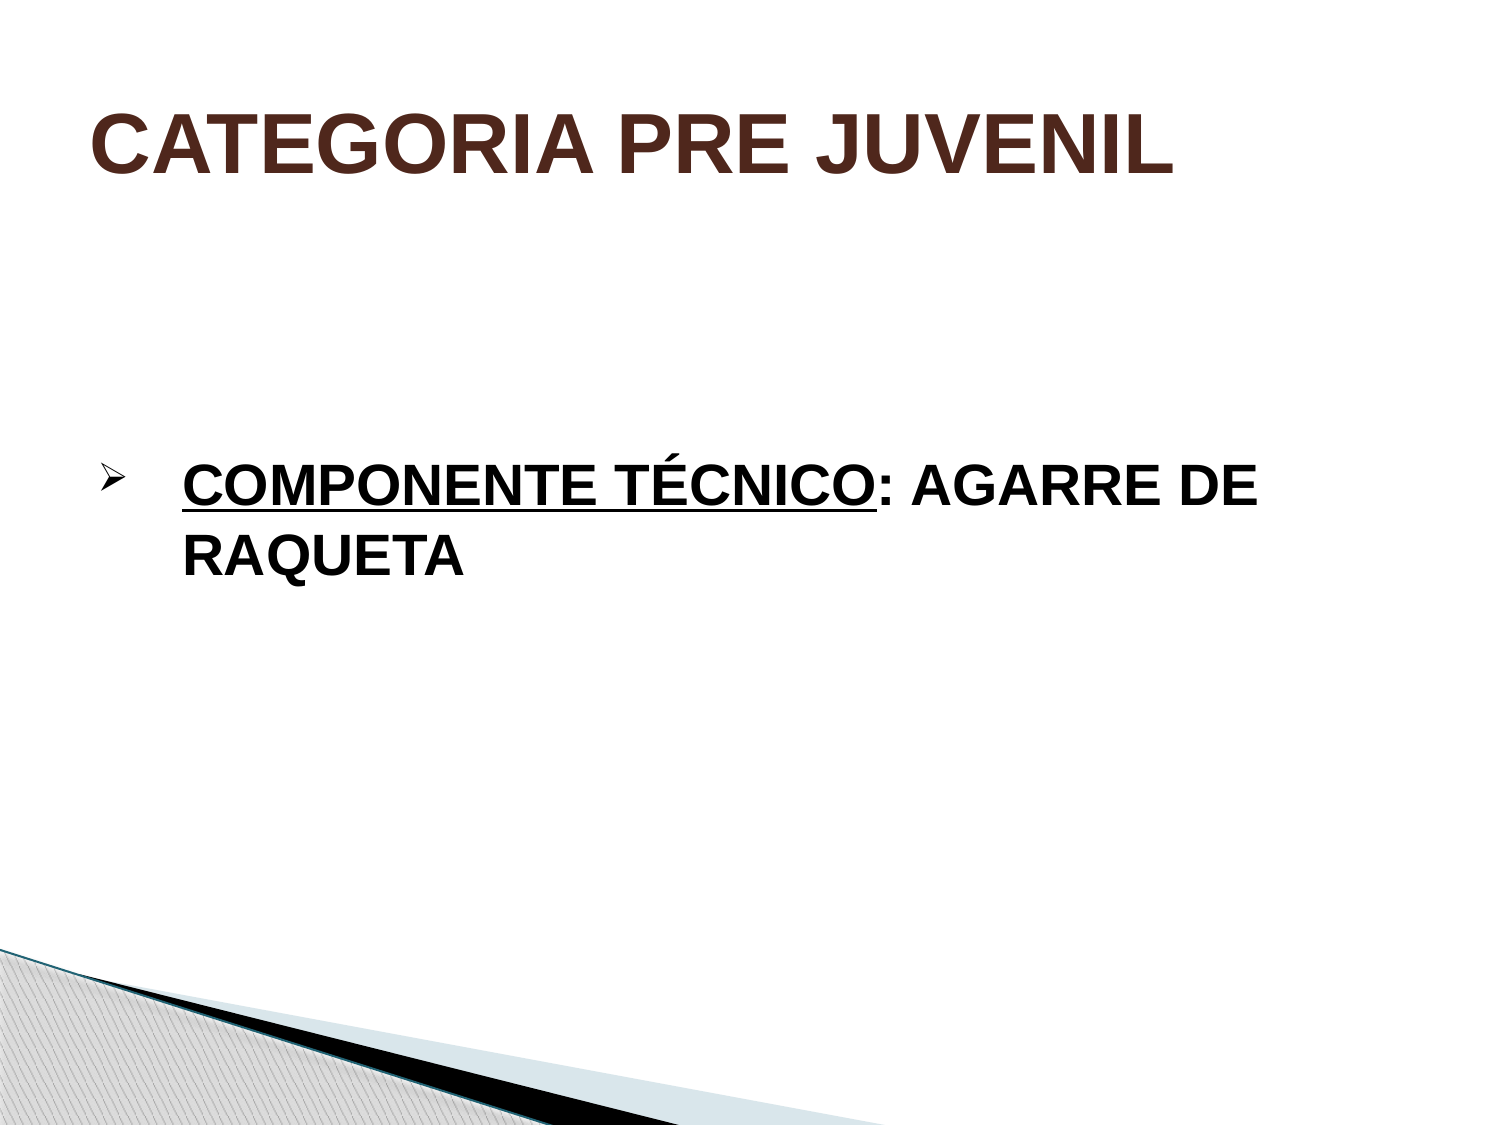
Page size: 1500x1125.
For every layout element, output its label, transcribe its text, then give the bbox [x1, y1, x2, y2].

title CATEGORIA PRE JUVENIL [75, 45, 1425, 233]
list COMPONENTE TÉCNICO: AGARRE DE RAQUETA [64, 361, 1415, 623]
